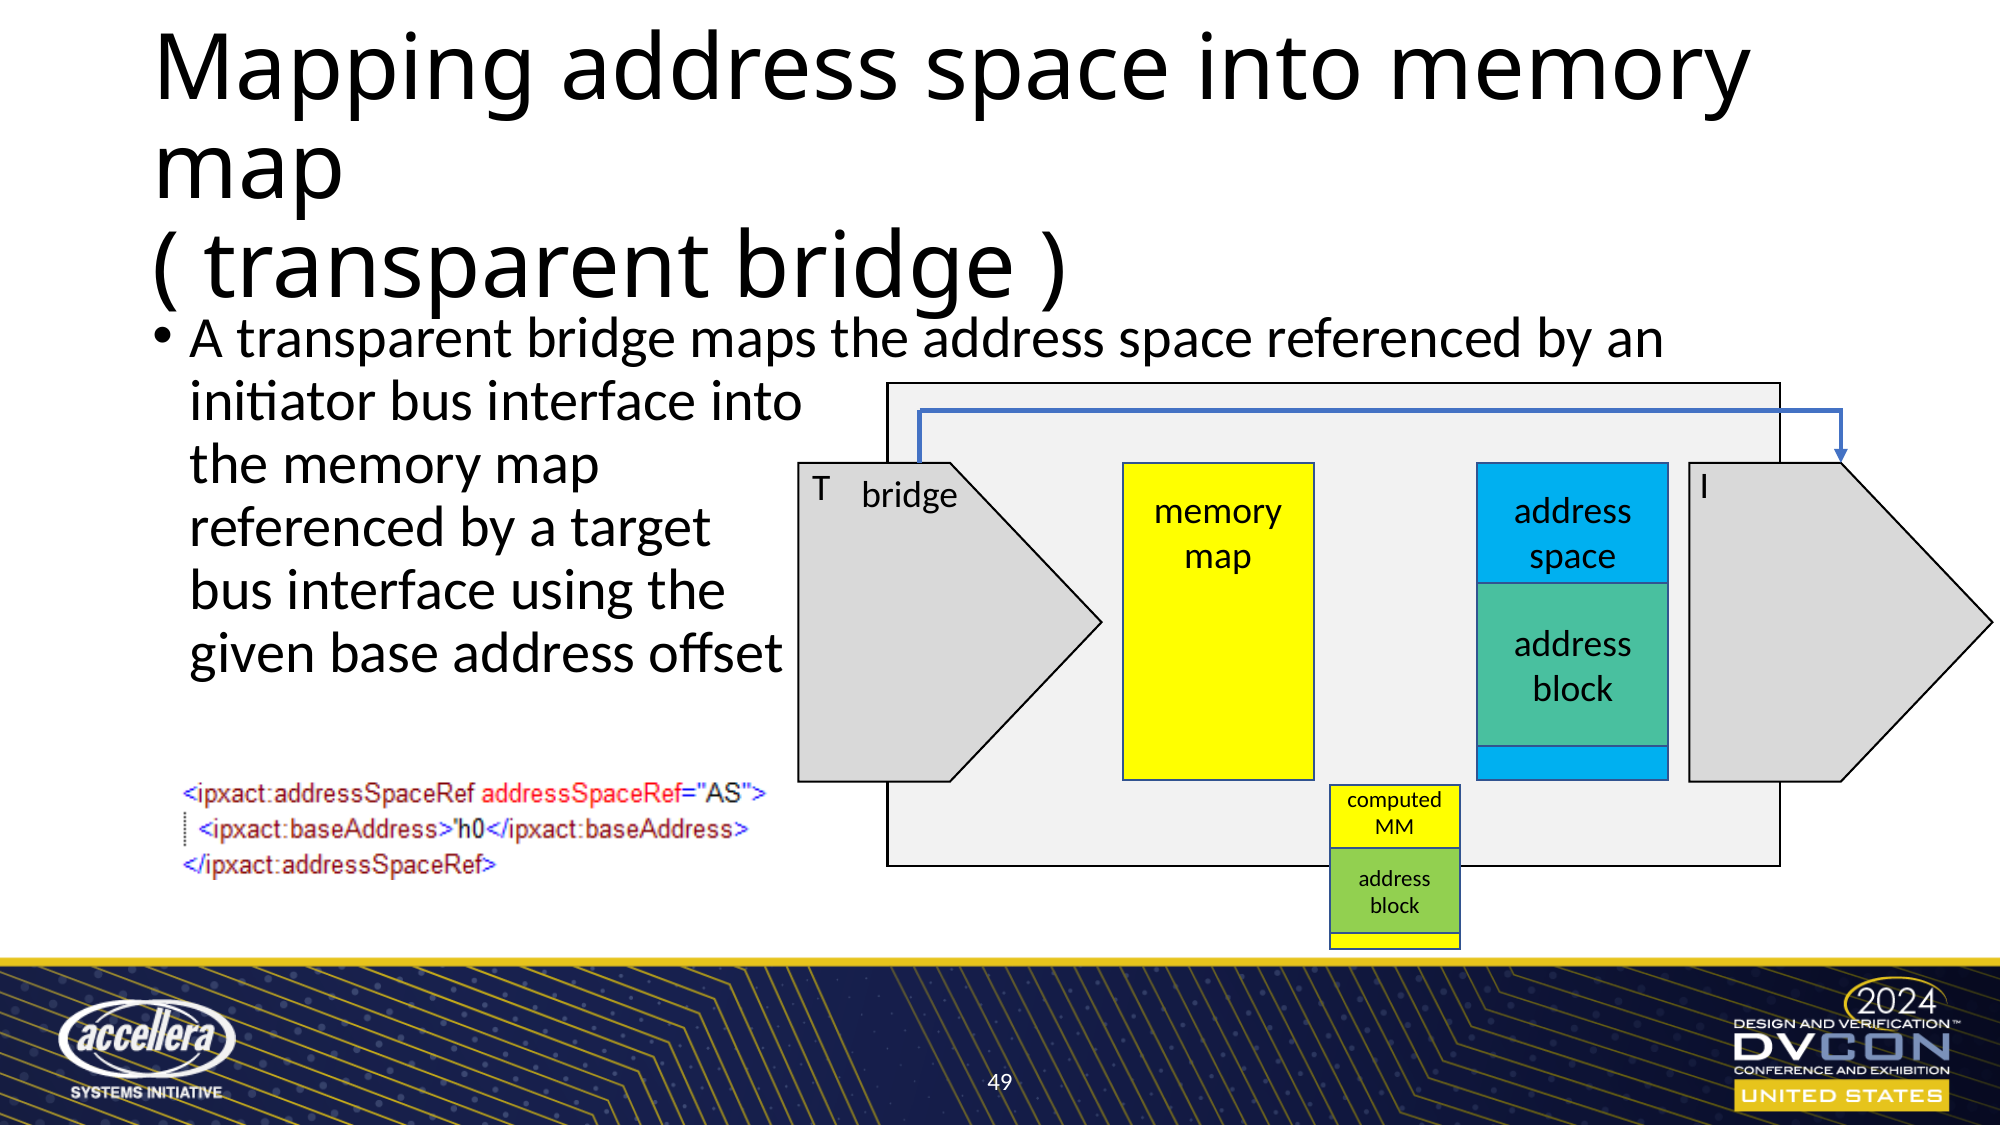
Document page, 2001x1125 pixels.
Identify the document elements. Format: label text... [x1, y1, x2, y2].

picture [0, 0, 2000, 1125]
list A transparent bridge maps the address space referenced by an initiator bus interface into the memory map referenced by a target bus interface using the given base address offset [137, 299, 1863, 1014]
text_box [797, 486, 1103, 783]
text_box bridge [846, 462, 974, 523]
text_box memory map [1122, 463, 1315, 781]
text_box address space [1476, 747, 1669, 781]
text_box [919, 410, 1766, 463]
text_box [886, 463, 1781, 867]
title Mapping address space into memory map ( transparent bridge ) [137, 59, 1863, 278]
text_box I [1684, 463, 1724, 513]
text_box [1329, 784, 1460, 950]
text_box address block [1476, 582, 1669, 747]
text_box T [797, 455, 846, 515]
text_box address space [1476, 463, 1669, 582]
slide_number 49 [756, 1027, 1244, 1103]
text_box [1688, 461, 1994, 783]
text_box [886, 382, 1781, 461]
